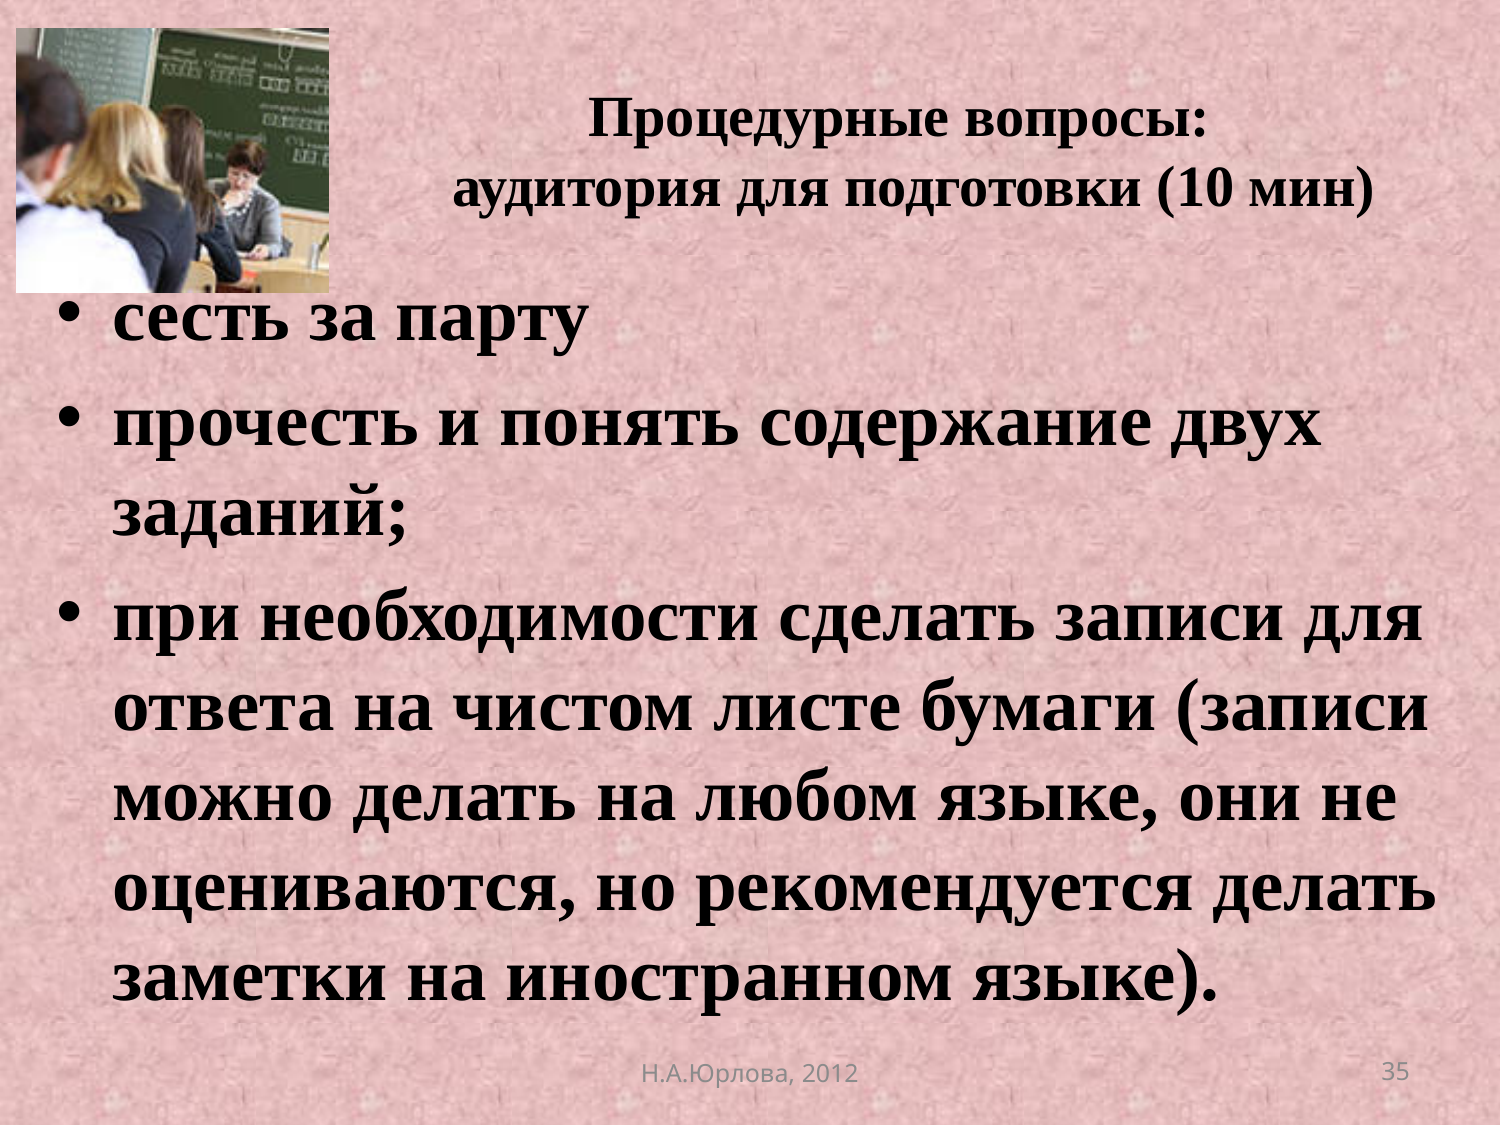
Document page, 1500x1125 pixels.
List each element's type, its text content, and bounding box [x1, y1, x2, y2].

list сесть за парту прочесть и понять содержание двух заданий; при необходимости сделать записи для ответа на чистом листе бумаги (записи можно делать на любом языке, они не оцениваются, но рекомендуется делать заметки на иностранном языке). [41, 257, 1469, 1041]
slide_number 35 [1074, 1042, 1425, 1103]
text_box Процедурные вопросы: аудитория для подготовки (10 мин) [351, 70, 1477, 225]
footer Н.А.Юрлова, 2012 [512, 1042, 988, 1103]
picture [0, 0, 1500, 1125]
title [333, 140, 1474, 271]
